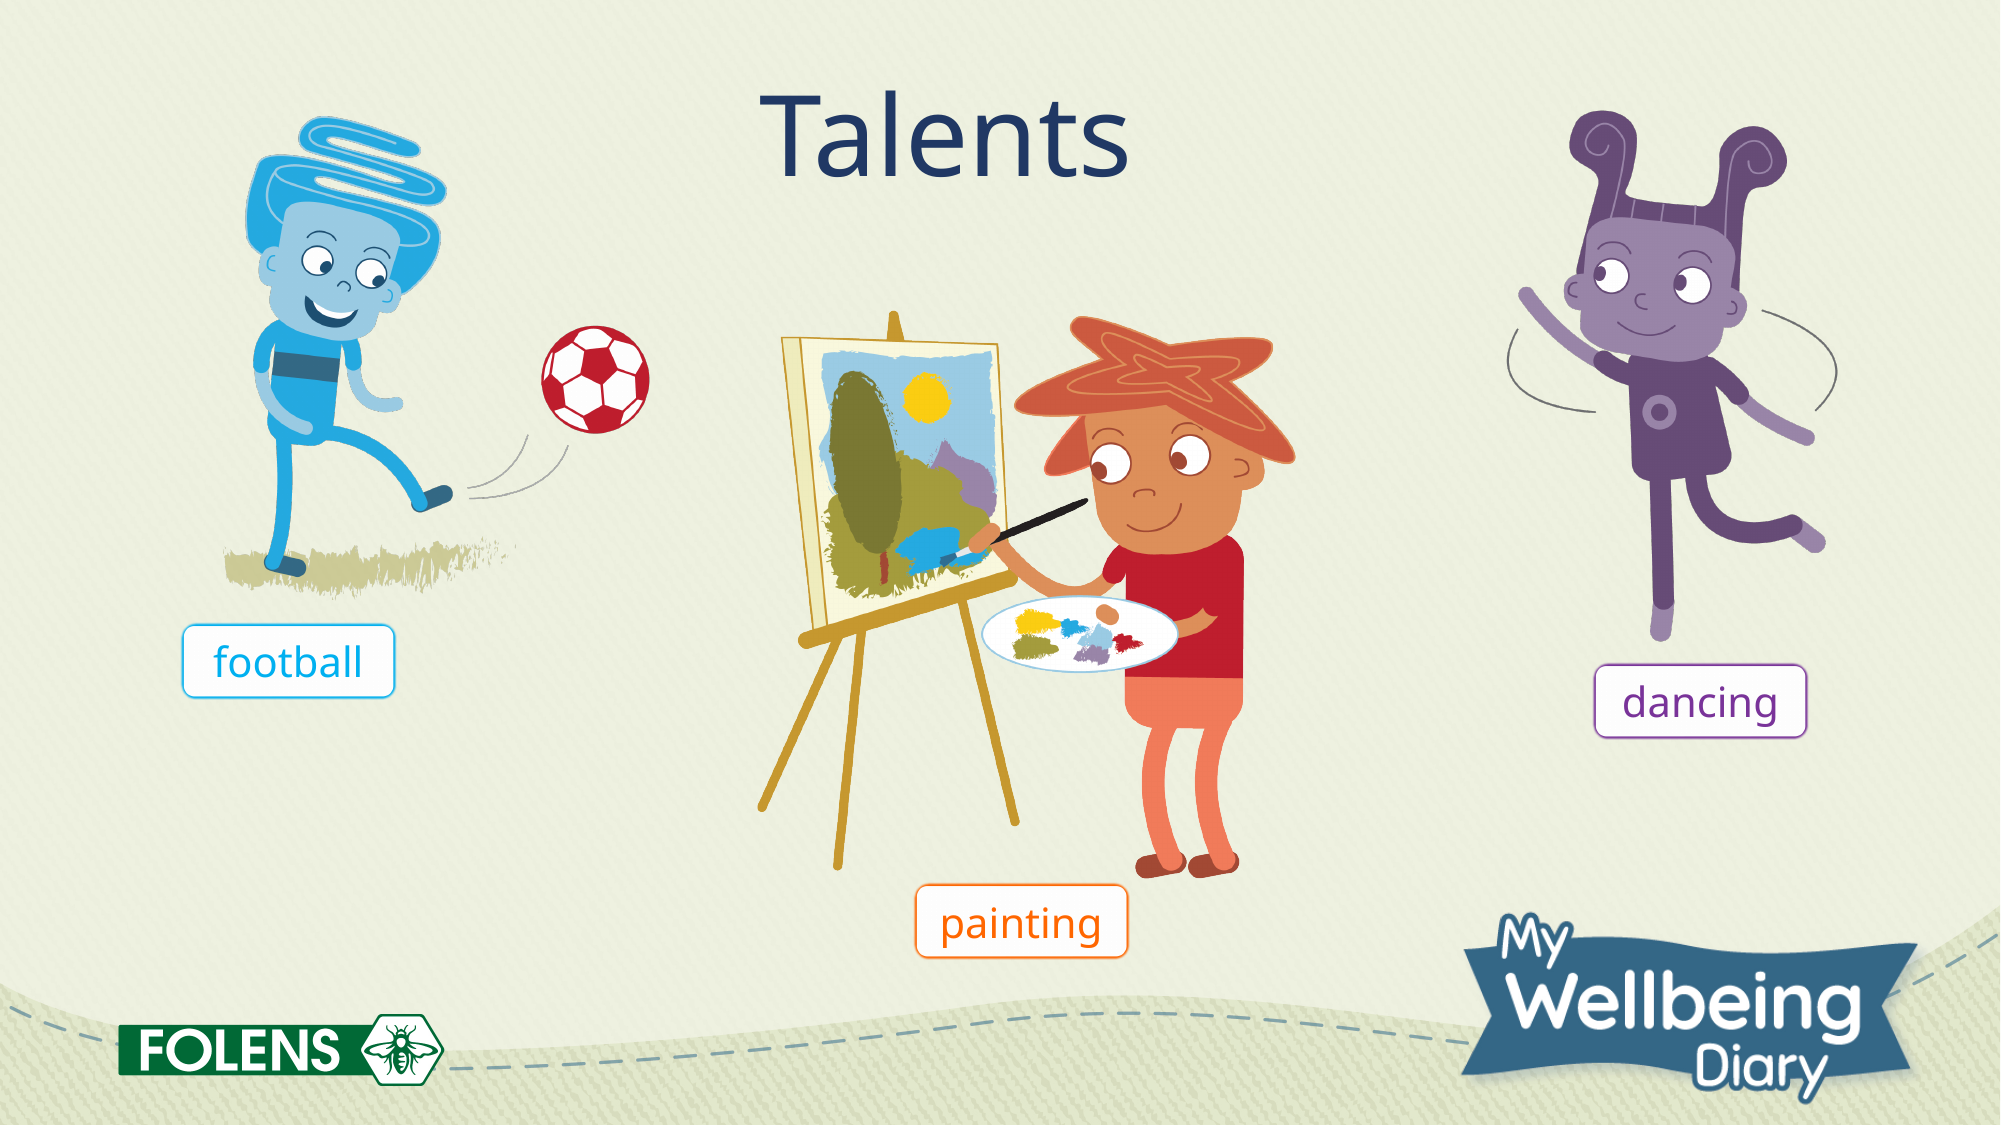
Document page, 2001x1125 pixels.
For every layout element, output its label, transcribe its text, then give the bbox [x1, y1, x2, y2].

picture [0, 0, 2001, 1125]
text_box dancing [1596, 677, 1805, 736]
text_box football [184, 626, 393, 696]
text_box Talents [745, 56, 1255, 207]
text_box painting [918, 935, 1126, 957]
